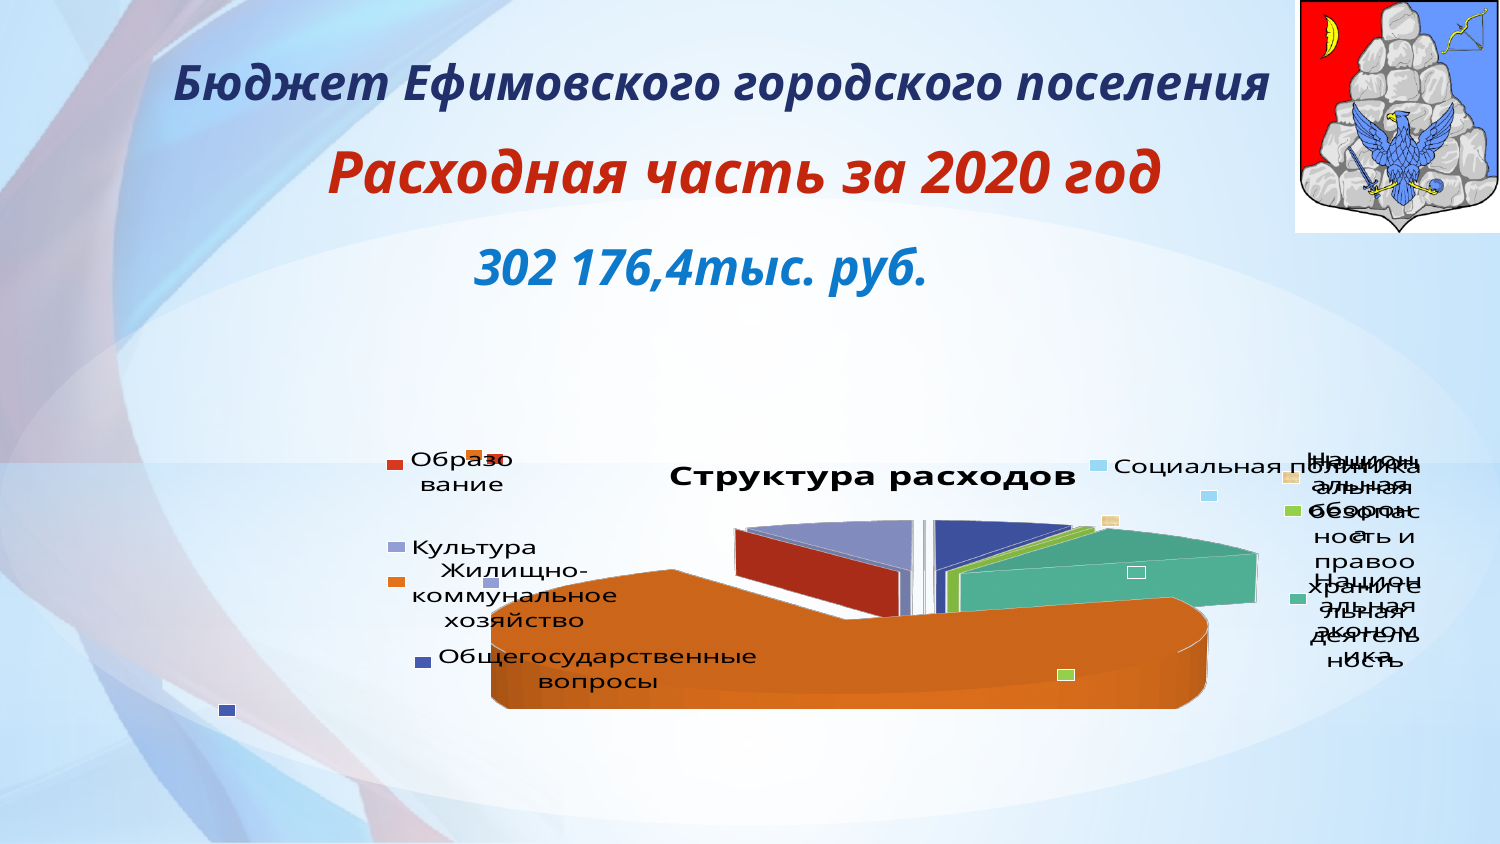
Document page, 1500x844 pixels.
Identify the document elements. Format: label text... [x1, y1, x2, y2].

text_box Бюджет Ефимовского городского поселения [133, 44, 1289, 147]
text_box Расходная часть за 2020 год [156, 127, 1289, 230]
picture [1295, 0, 1500, 234]
chart [218, 303, 1424, 824]
text_box 302 176,4тыс. руб. [459, 227, 1062, 301]
